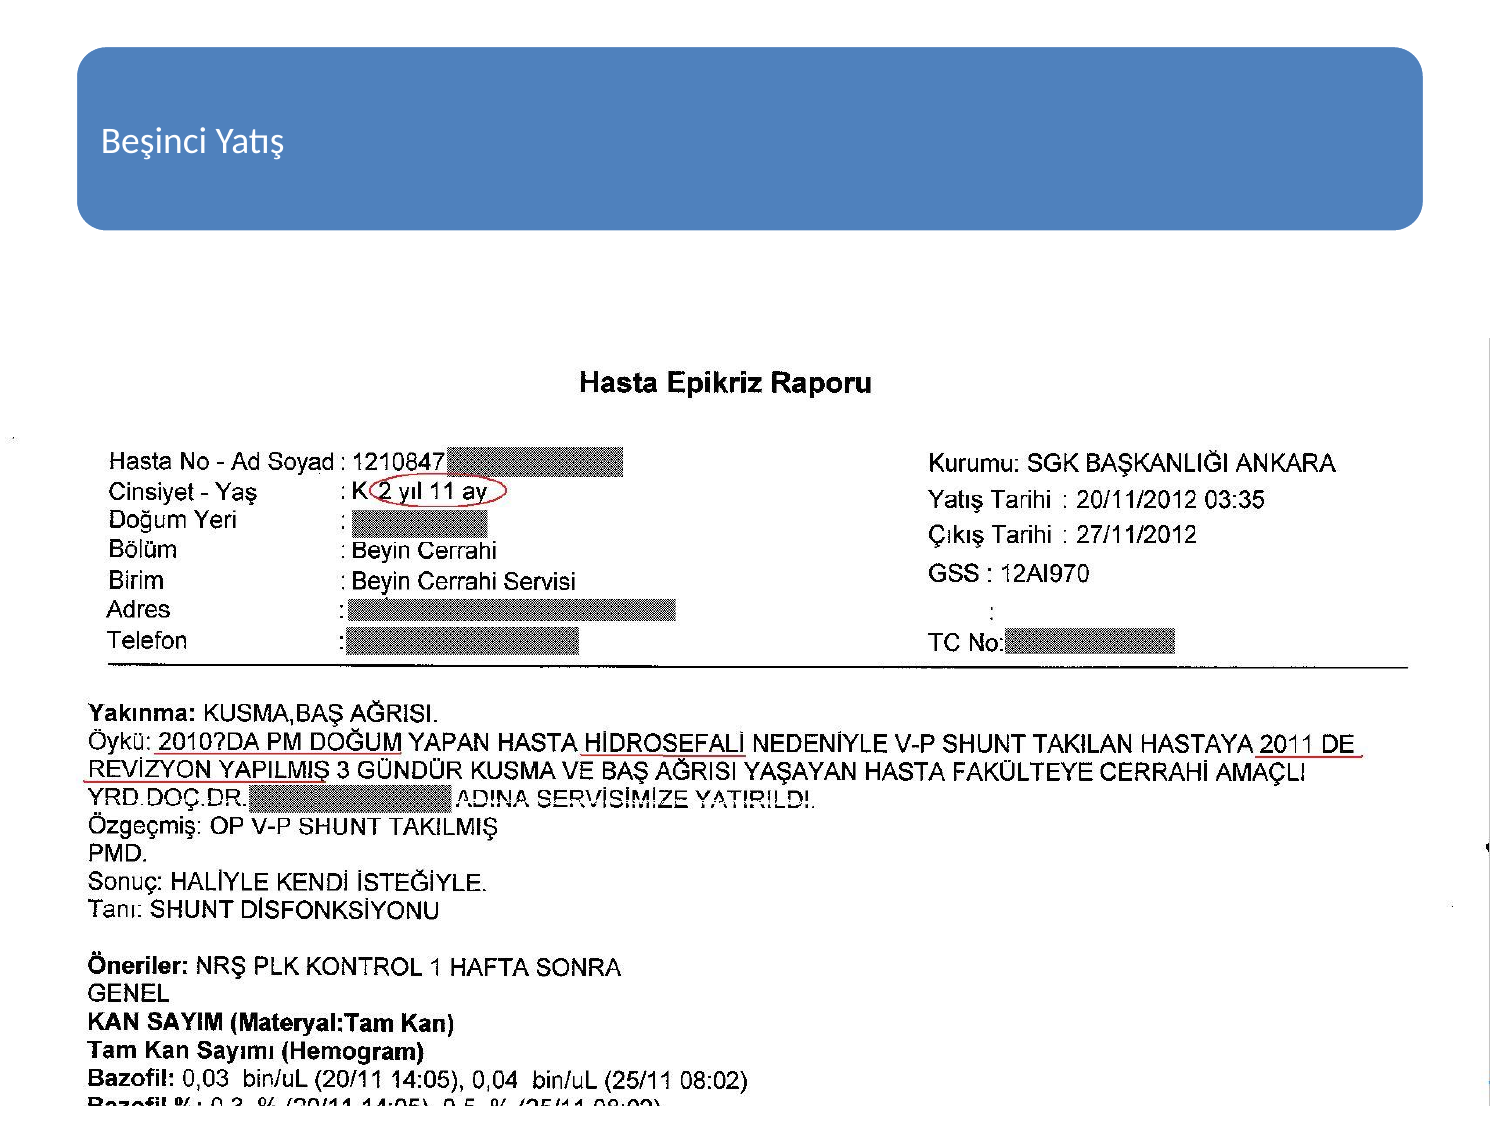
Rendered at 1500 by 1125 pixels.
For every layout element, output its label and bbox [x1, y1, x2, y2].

text_box [74, 44, 1426, 233]
picture [5, 337, 1490, 1107]
